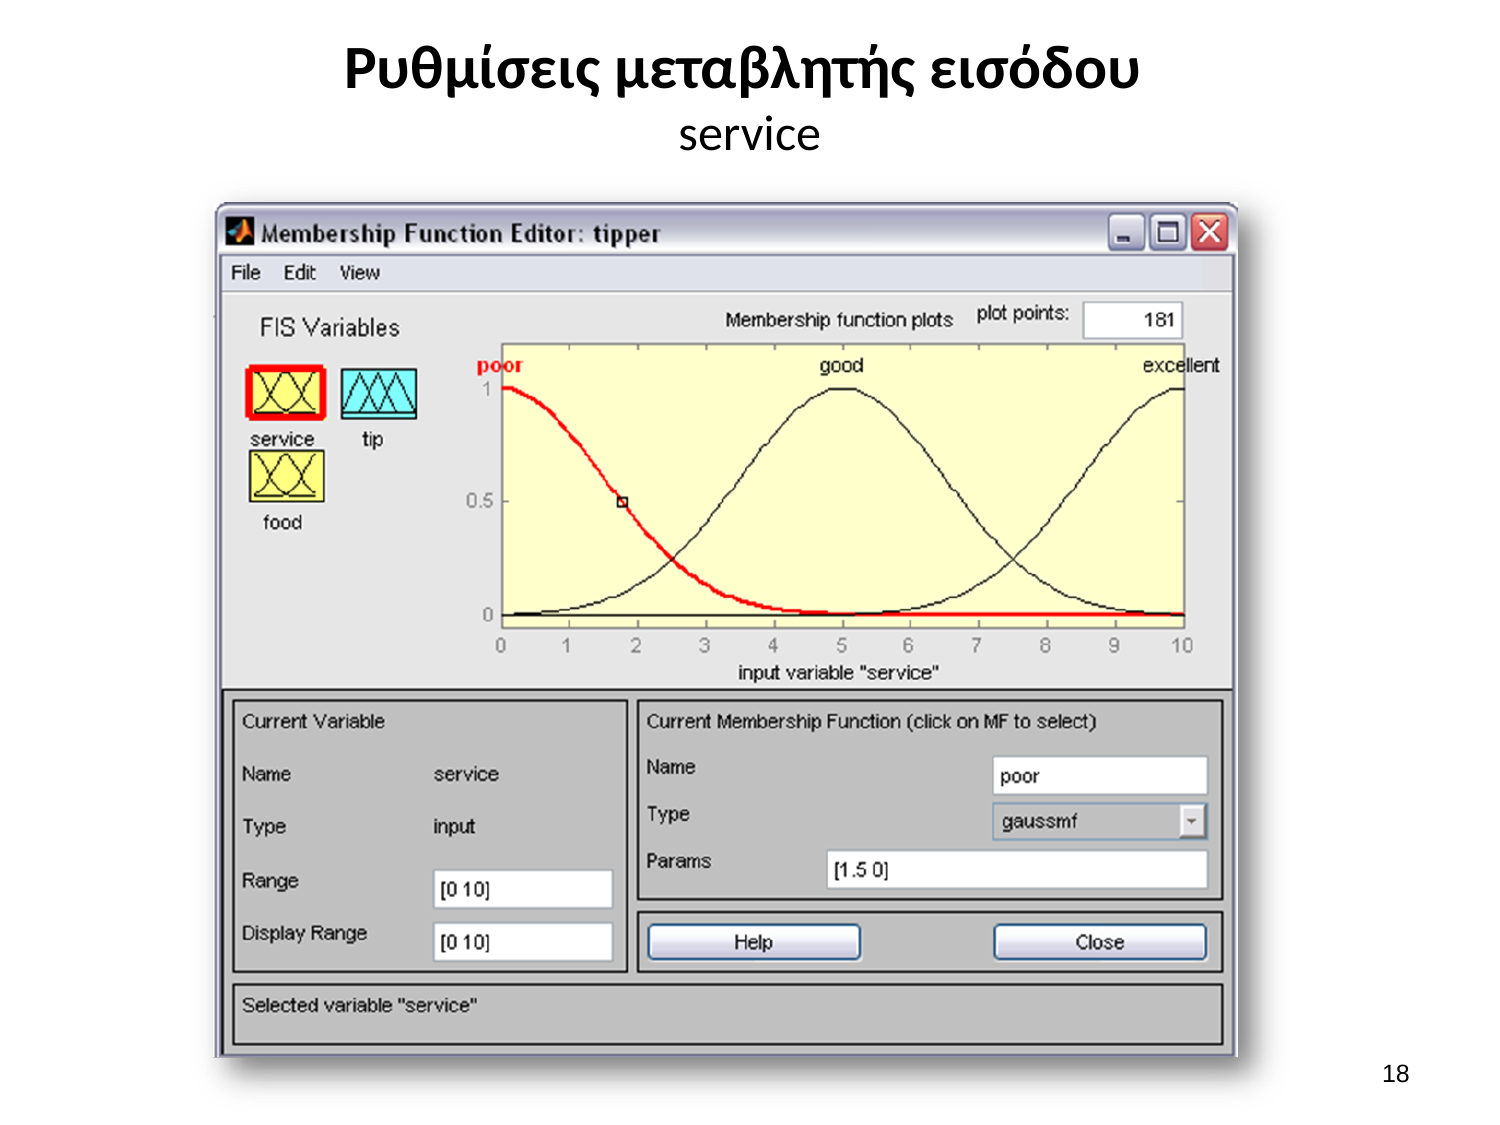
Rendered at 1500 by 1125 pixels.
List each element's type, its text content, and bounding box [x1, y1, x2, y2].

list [182, 172, 1297, 1117]
title Ρυθμίσεις μεταβλητής εισόδου service [0, 19, 1500, 169]
slide_number 17 [1301, 1042, 1425, 1103]
